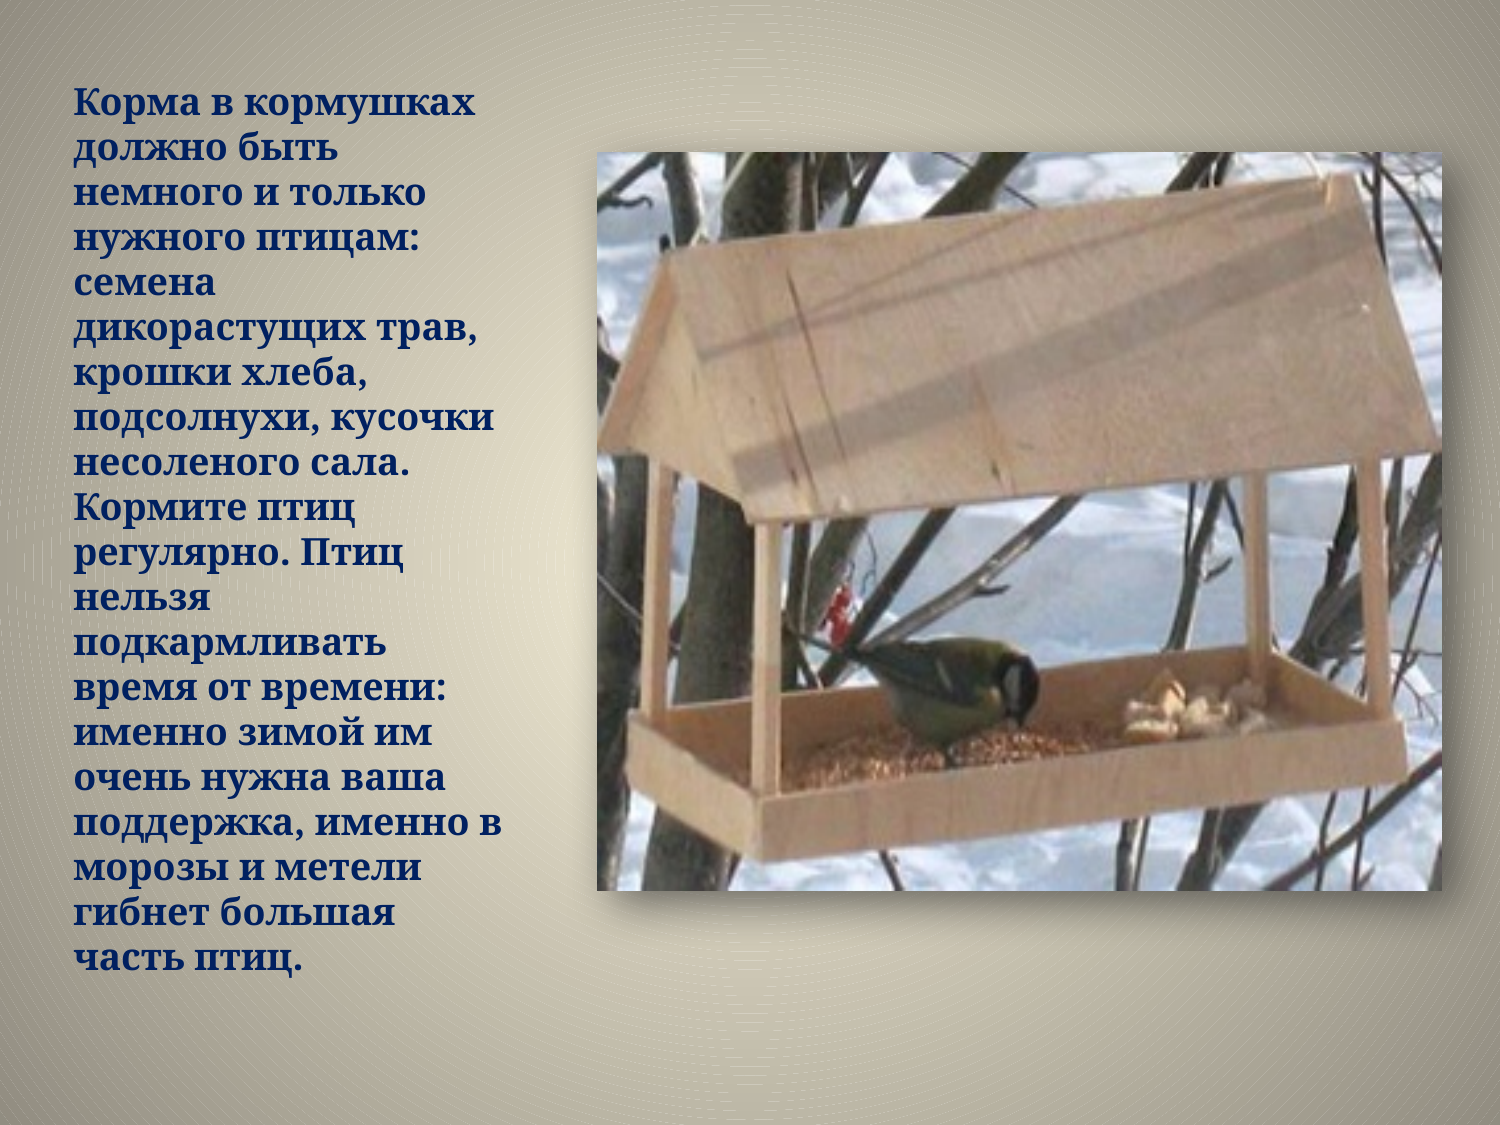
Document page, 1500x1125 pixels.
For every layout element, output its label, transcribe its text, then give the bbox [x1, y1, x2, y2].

picture [597, 152, 1442, 891]
text_box Корма в кормушках должно быть немного и только нужного птицам: семена дикорастущих трав, крошки хлеба, подсолнухи, кусочки несоленого сала. Кормите птиц регулярно. Птиц нельзя подкармливать время от времени: именно зимой им очень нужна ваша поддержка, именно в морозы и метели гибнет большая часть птиц. [58, 70, 528, 985]
